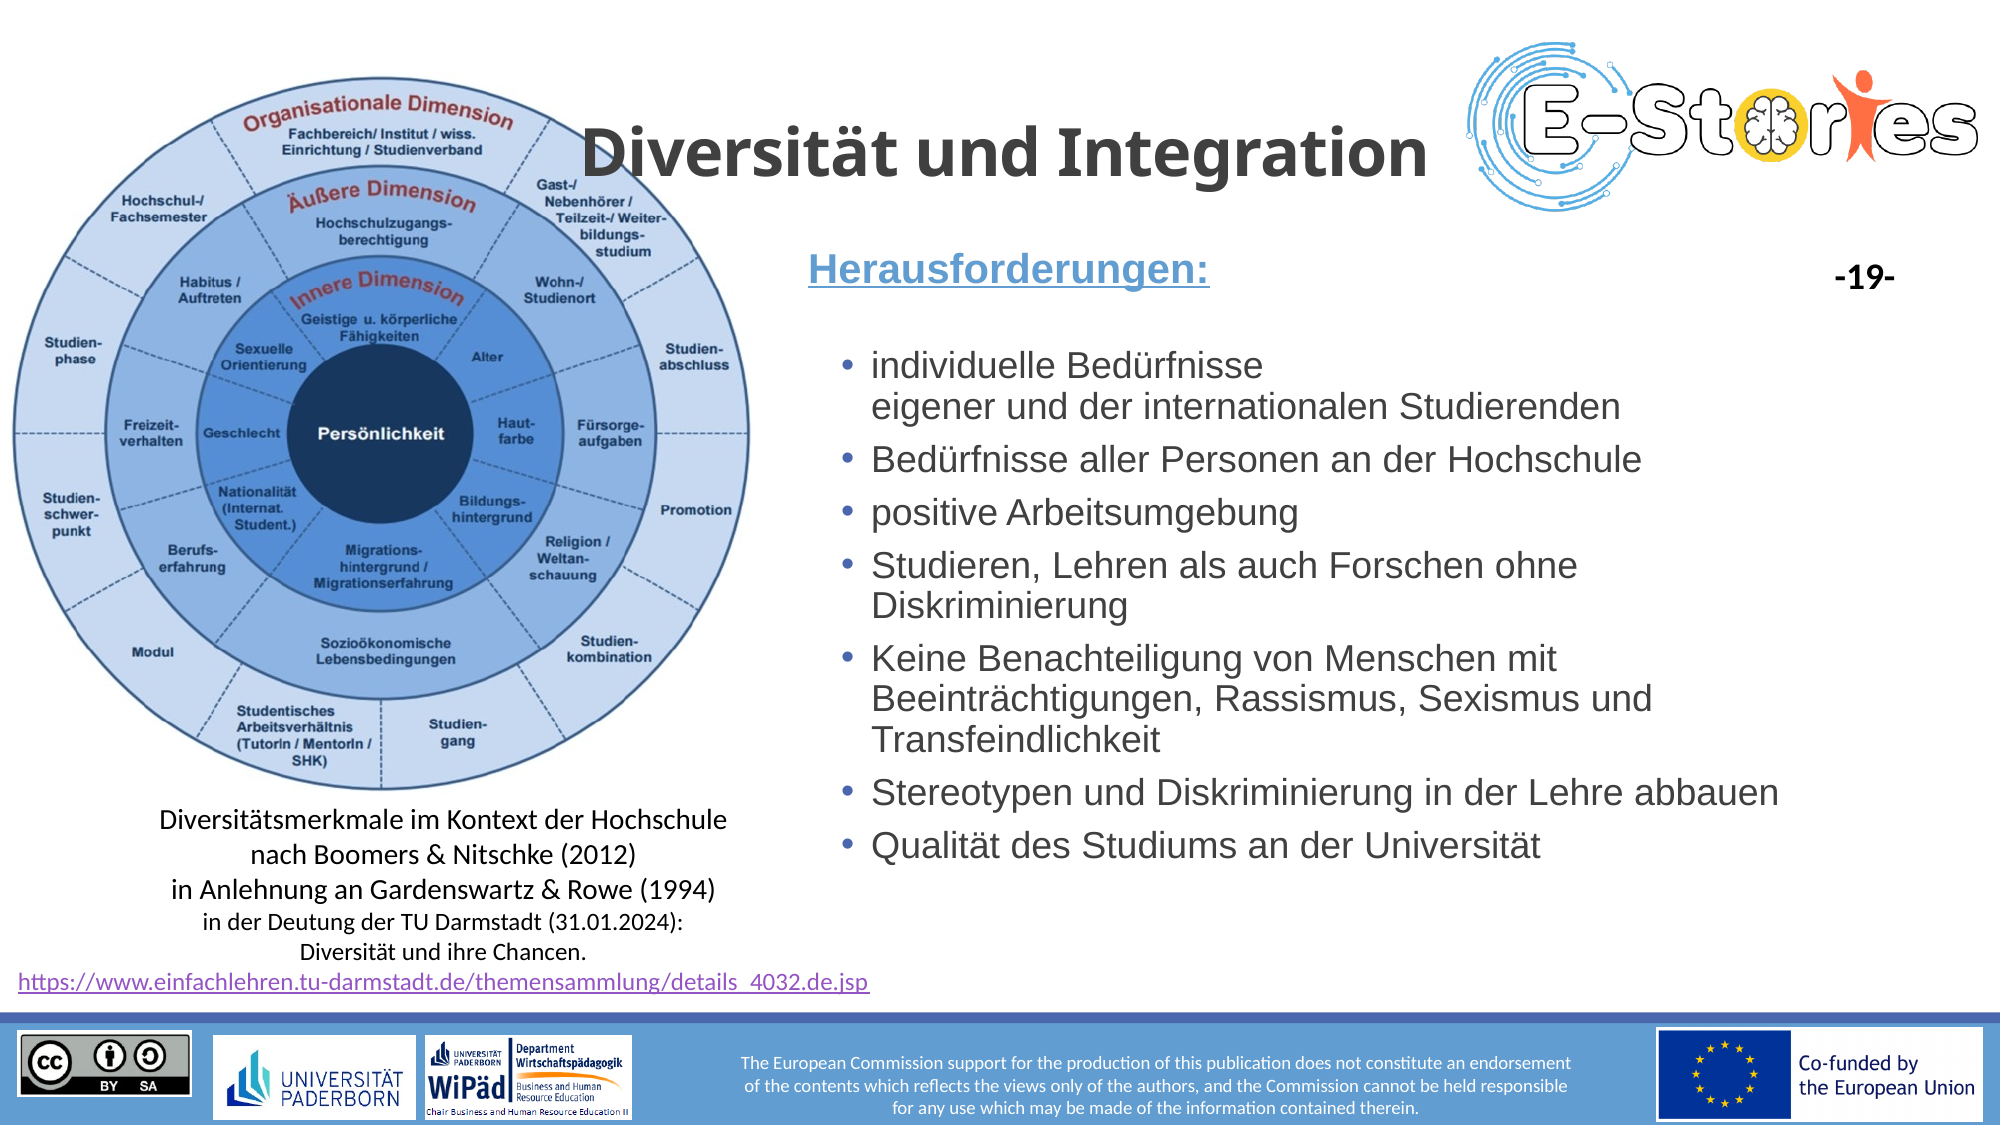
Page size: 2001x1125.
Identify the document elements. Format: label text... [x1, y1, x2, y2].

picture [425, 1048, 632, 1120]
title Diversität und Integration [180, 62, 1830, 198]
picture [7, 71, 762, 794]
picture [213, 1048, 416, 1120]
picture [17, 1048, 192, 1097]
picture [1656, 1027, 1983, 1122]
text_box Diversitätsmerkmale im Kontext der Hochschule nach Boomers & Nitschke (2012) in Anlehnung an Gardenswartz & Rowe (1994) in der Deutung der TU Darmstadt (31.01.2024): Diversität und ihre Chancen. https://www.einfachlehren.tu-darmstadt.de/themensammlung/details_4032.de.jsp [2, 793, 885, 1048]
text_box Herausforderungen: individuelle Bedürfnisse eigener und der internationalen Studierenden Bedürfnisse aller Personen an der Hochschule positive Arbeitsumgebung Studieren, Lehren als auch Forschen ohne Diskriminierung Keine Benachteiligung von Menschen mit Beeinträchtigungen, Rassismus, Sexismus und Transfeindlichkeit Stereotypen und Diskriminierung in der Lehre abbauen Qualität des Studiums an der Universität [793, 234, 1855, 874]
picture [1352, 0, 2001, 643]
